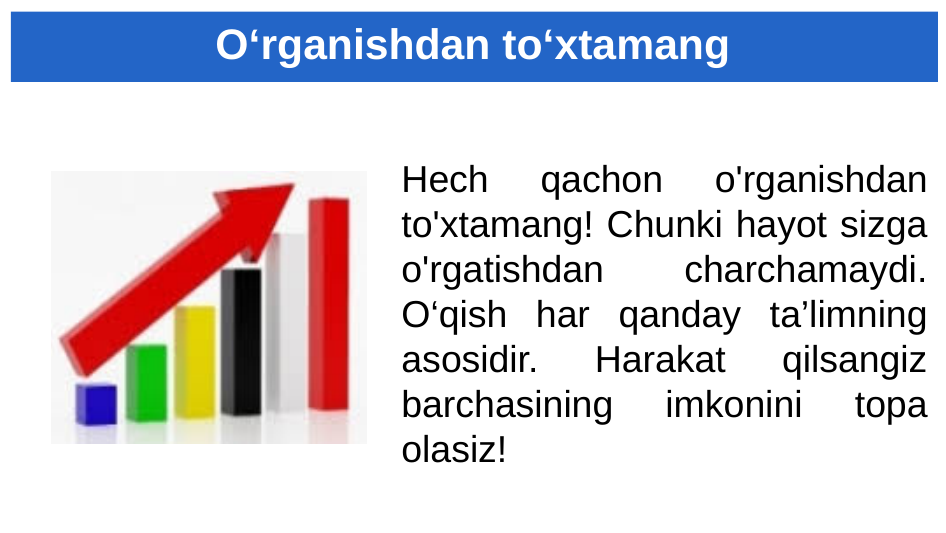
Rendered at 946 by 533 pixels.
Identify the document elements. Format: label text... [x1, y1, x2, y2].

picture [50, 171, 367, 444]
text_box Hech qachon o'rganishdan to'xtamang! Chunki hayot sizga o'rgatishdan charchamaydi. O‘qish har qanday ta’limning asosidir. Harakat qilsangiz barchasining imkonini topa olasiz! [386, 147, 943, 478]
title O‘rganishdan to‘xtamang [49, 16, 897, 69]
